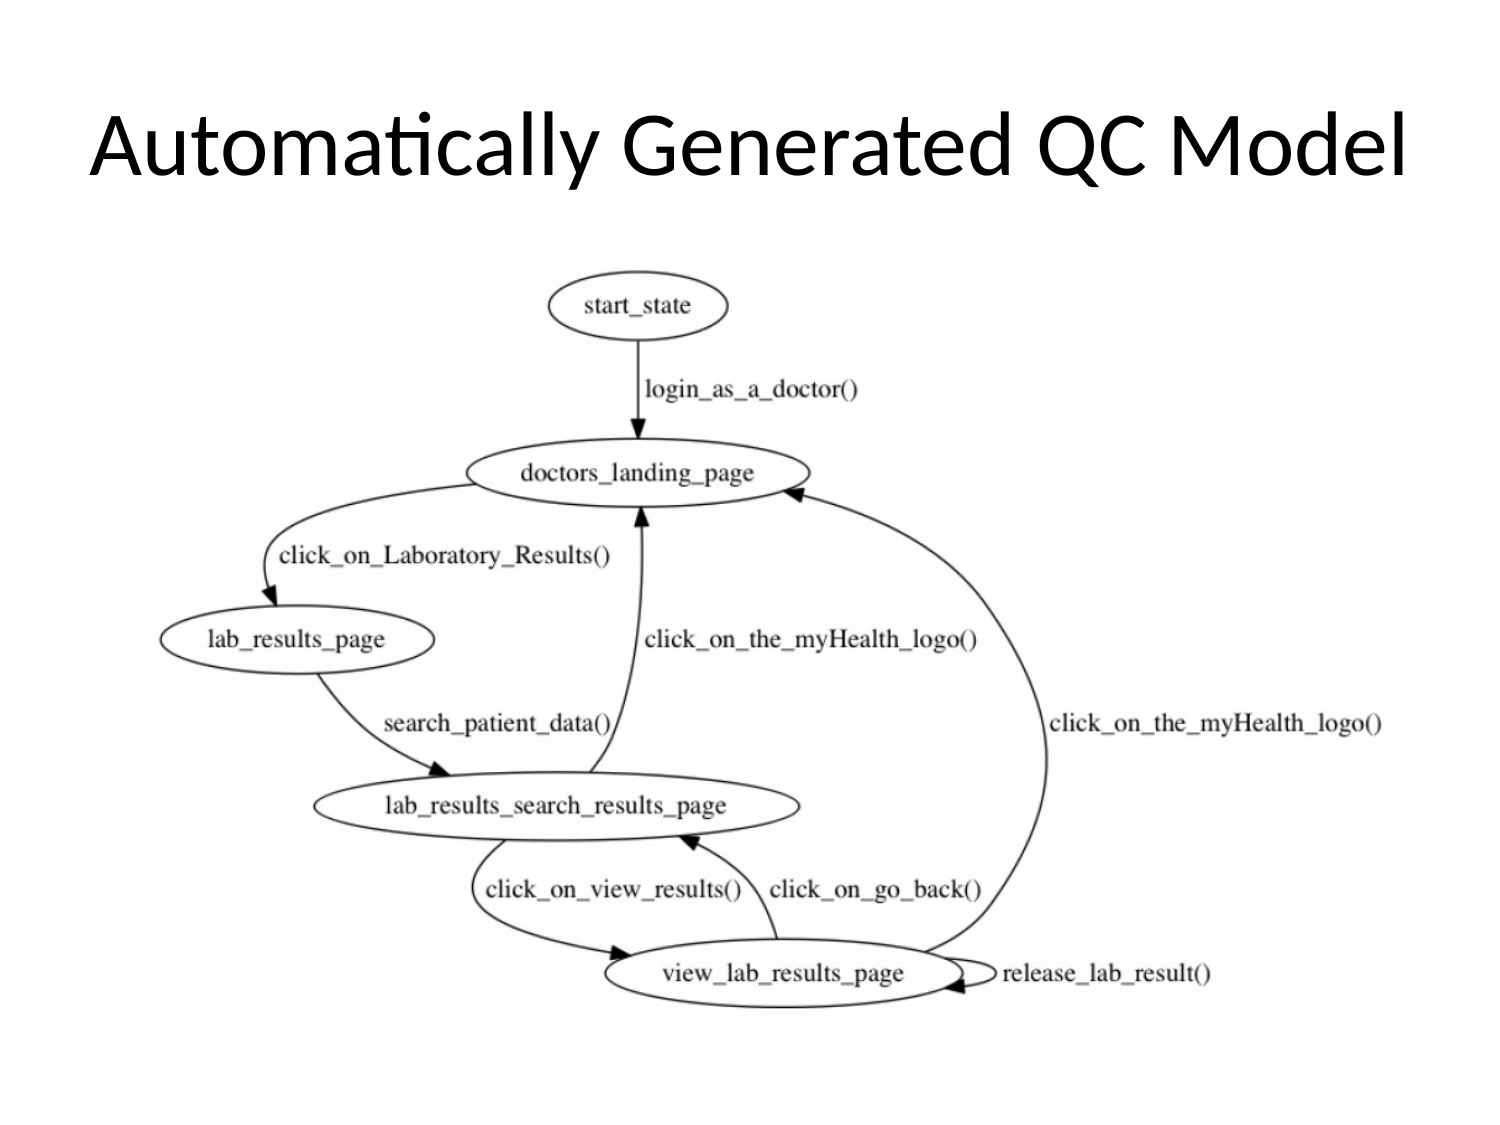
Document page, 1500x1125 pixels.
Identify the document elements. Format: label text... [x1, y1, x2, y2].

picture [124, 237, 1429, 1038]
title Automatically Generated QC Model [37, 45, 1463, 233]
